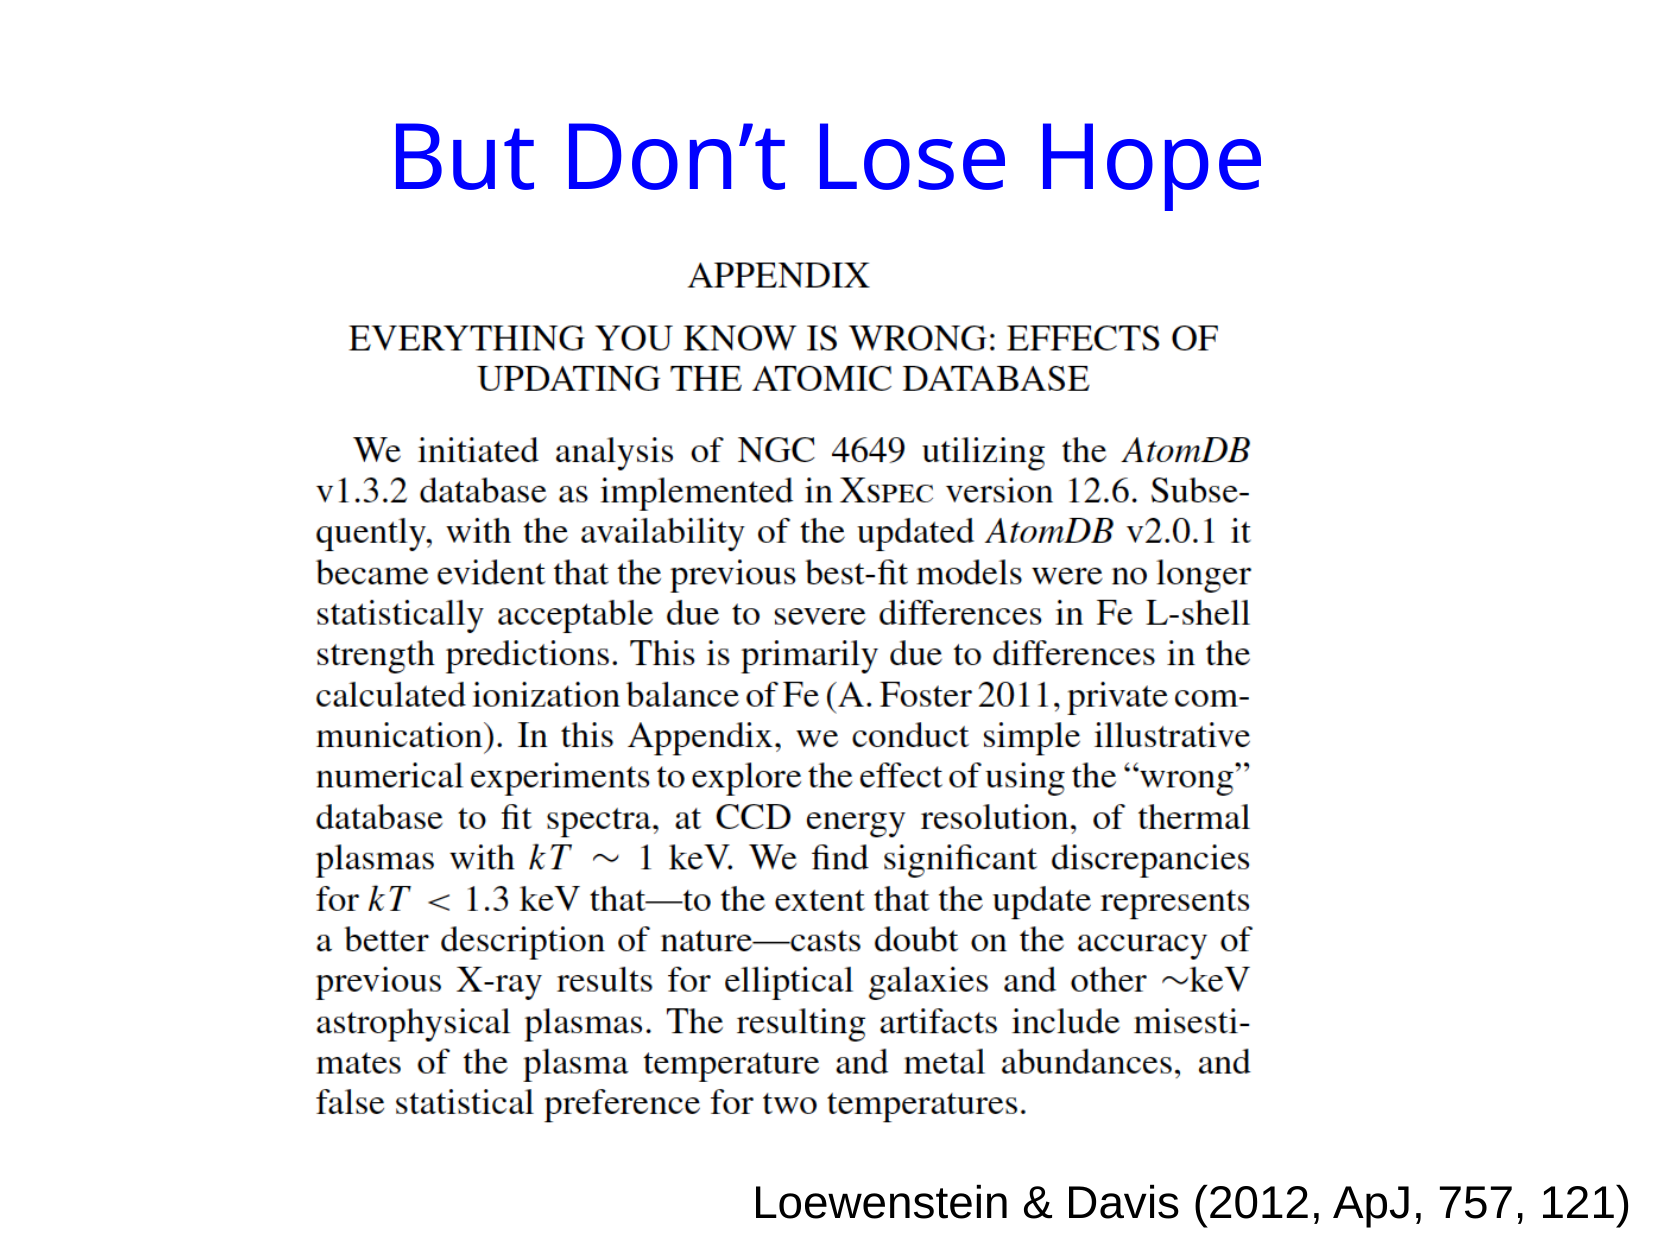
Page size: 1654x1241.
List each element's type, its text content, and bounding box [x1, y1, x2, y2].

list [306, 236, 1274, 1137]
title But Don’t Lose Hope [82, 49, 1571, 257]
text_box Loewenstein & Davis (2012, ApJ, 757, 121) [735, 1164, 1649, 1236]
